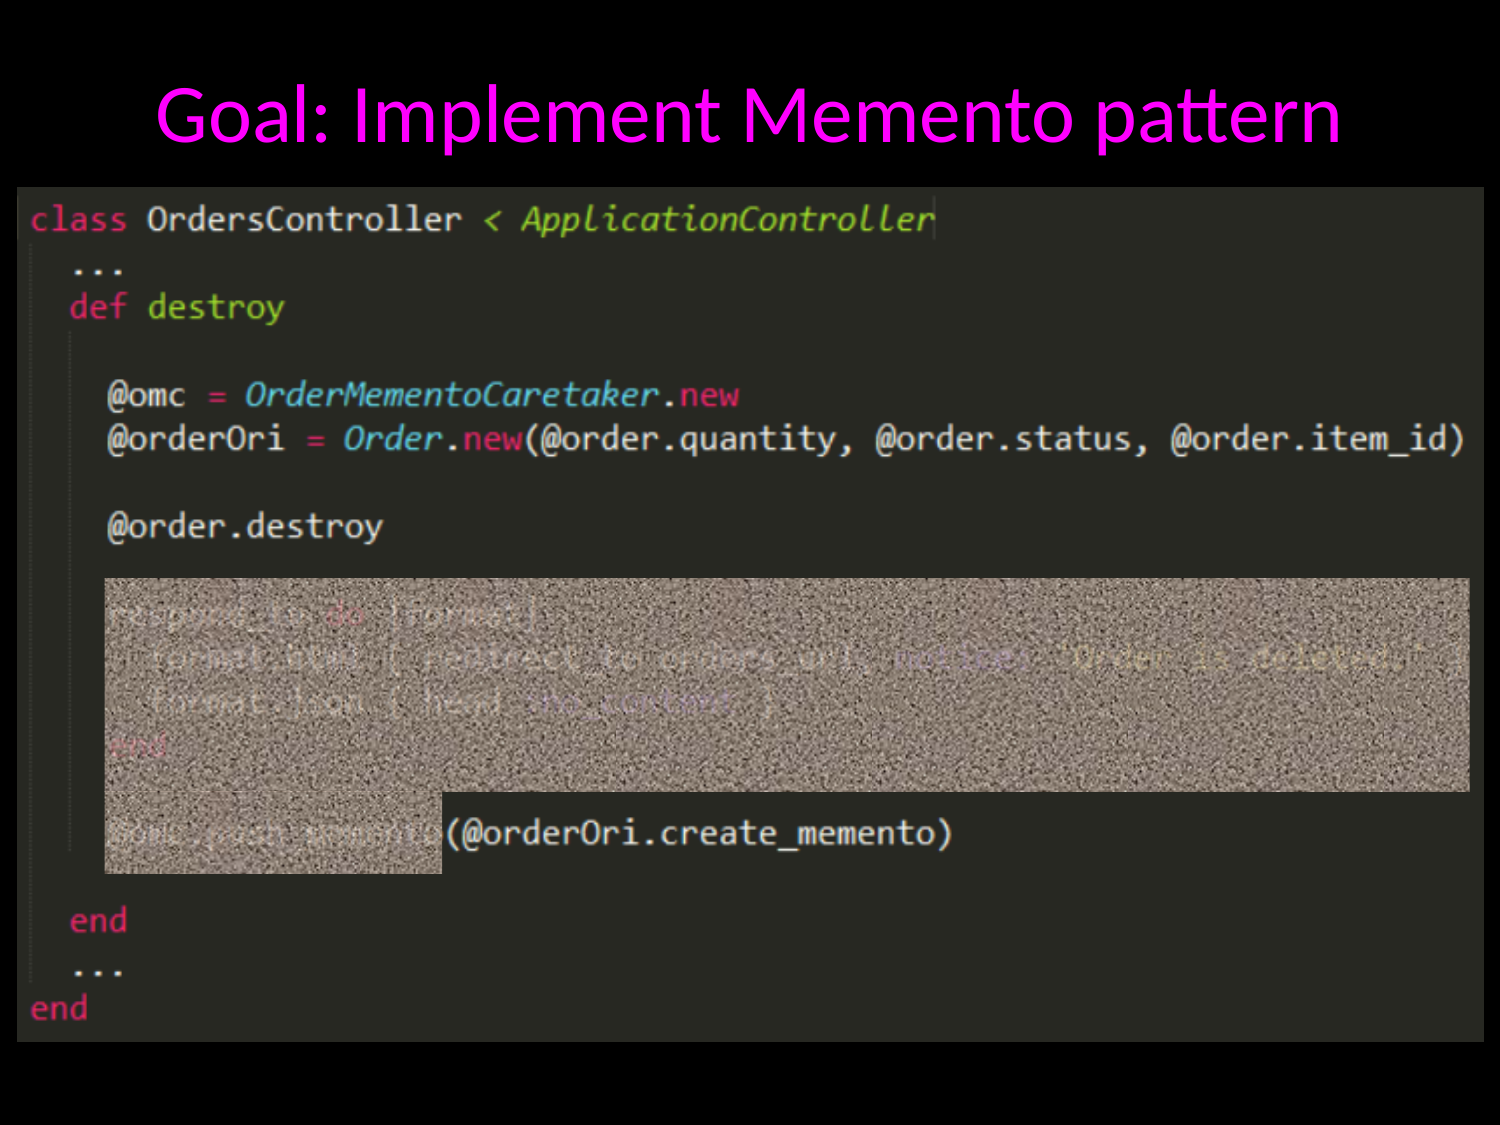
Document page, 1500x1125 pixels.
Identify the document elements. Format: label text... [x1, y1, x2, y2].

picture [17, 186, 1485, 1042]
title Goal: Implement Memento pattern [75, 15, 1425, 185]
